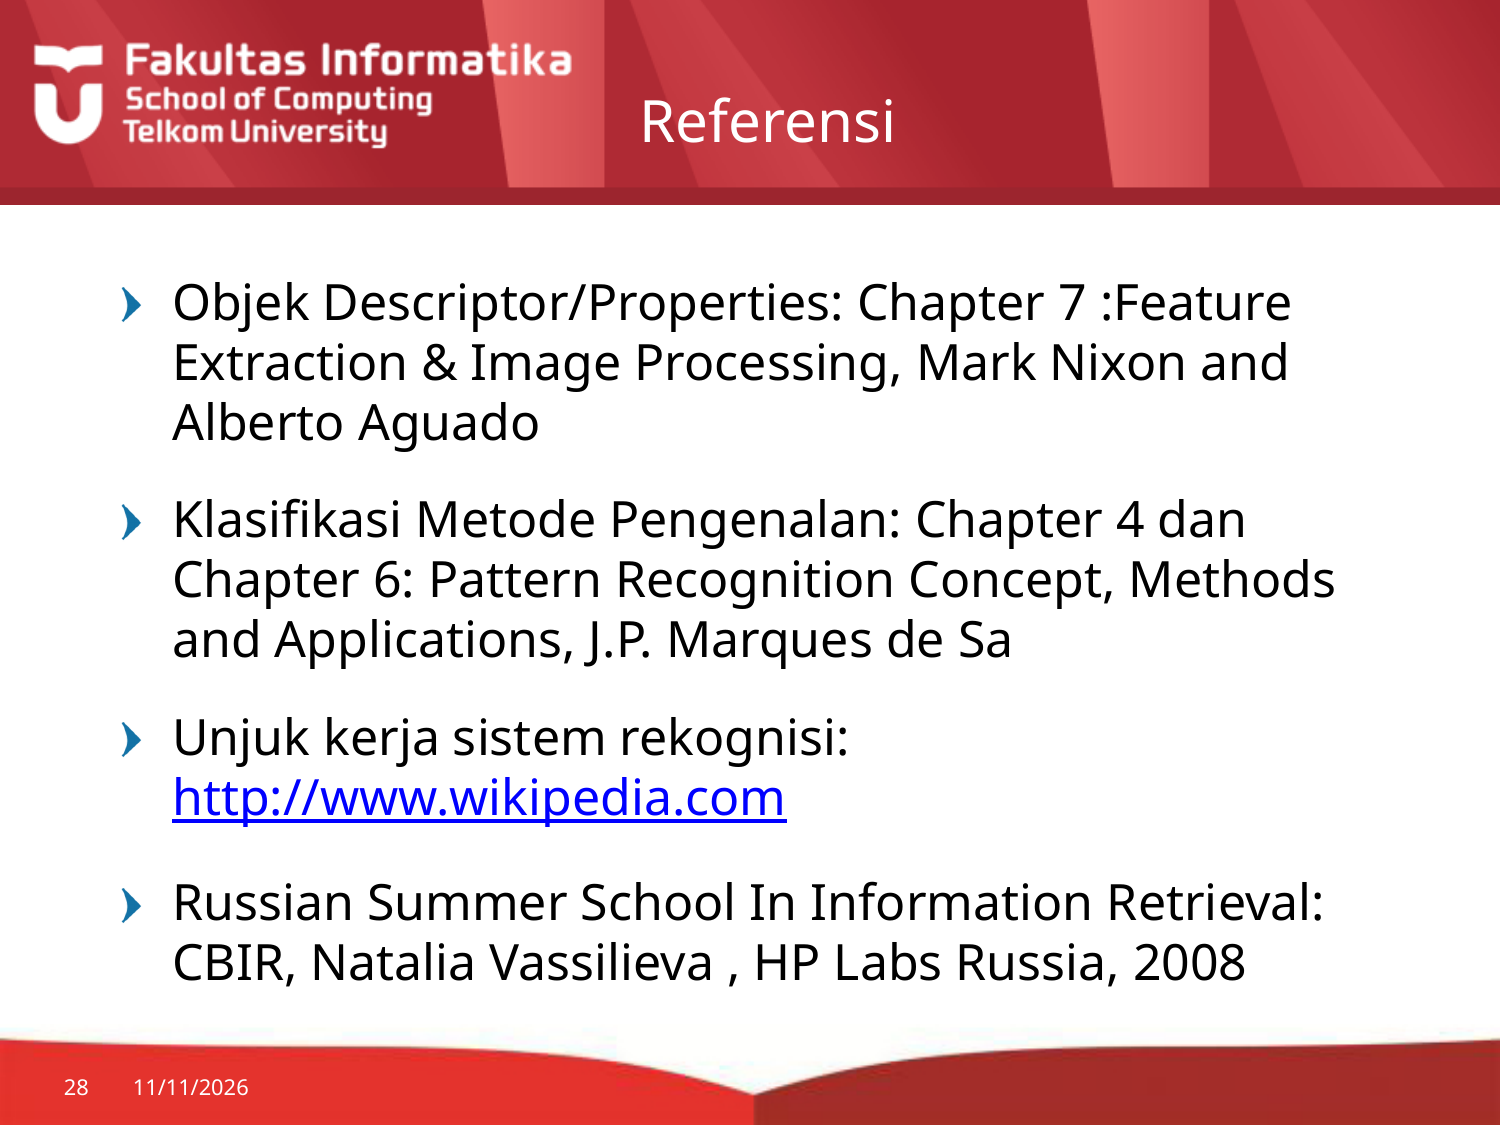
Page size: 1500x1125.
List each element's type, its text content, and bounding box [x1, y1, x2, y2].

picture [115, 493, 145, 542]
picture [115, 877, 145, 925]
title Referensi [624, 37, 1438, 200]
picture [0, 1024, 1500, 1125]
slide_number 28 [63, 1058, 123, 1119]
picture [115, 711, 145, 759]
picture [115, 276, 145, 324]
picture [0, 0, 1500, 205]
list Objek Descriptor/Properties: Chapter 7 :Feature Extraction & Image Processing, Mark Nixon and Alberto Aguado Klasifikasi Metode Pengenalan: Chapter 4 dan Chapter 6: Pattern Recognition Concept, Methods and Applications, J.P. Marques de Sa Unjuk kerja sistem rekognisi: http://www.wikipedia.com Russian Summer School In Information Retrieval: CBIR, Natalia Vassilieva , HP Labs Russia, 2008 [100, 262, 1438, 1000]
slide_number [132, 1058, 403, 1119]
